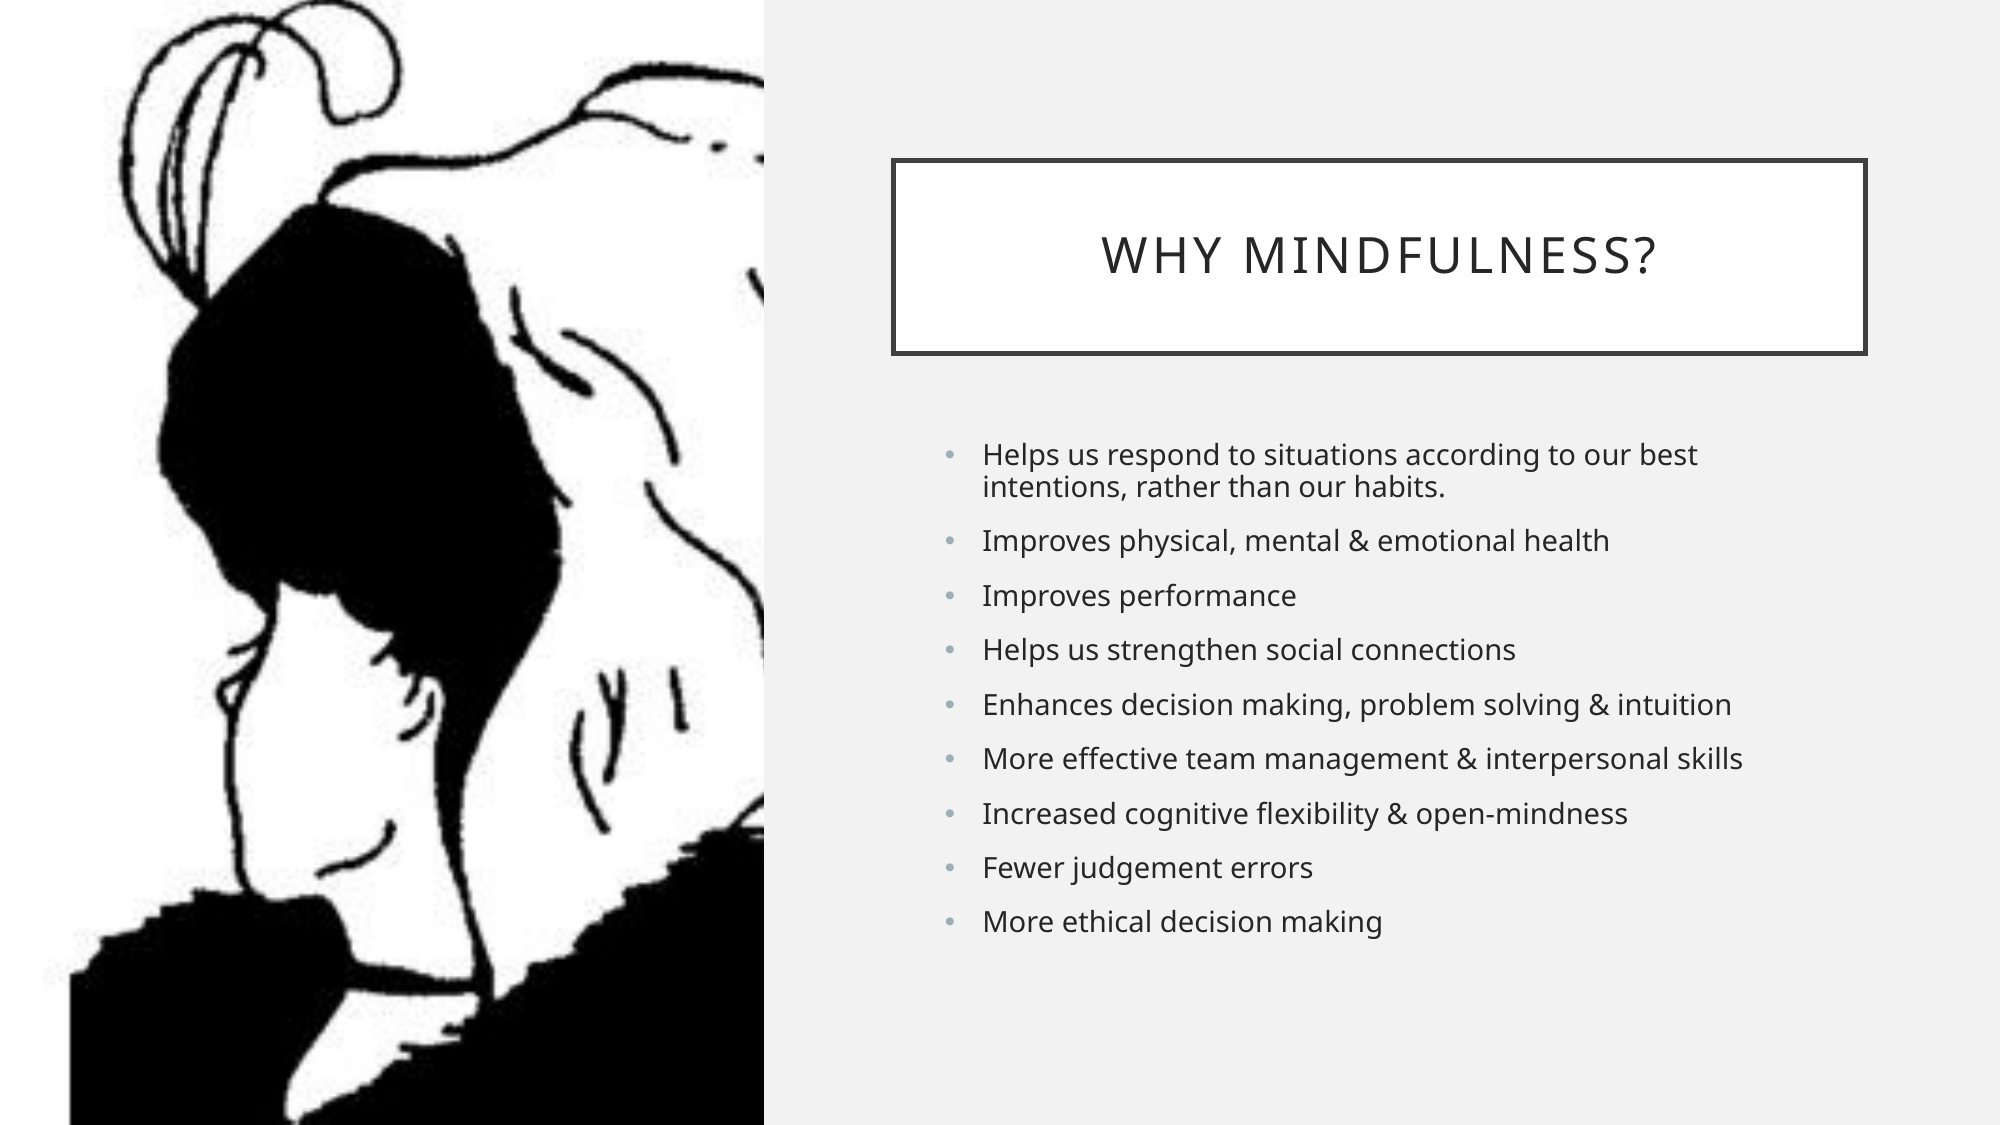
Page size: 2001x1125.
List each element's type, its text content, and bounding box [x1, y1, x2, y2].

list Helps us respond to situations according to our best intentions, rather than our habits. Improves physical, mental & emotional health Improves performance Helps us strengthen social connections Enhances decision making, problem solving & intuition More effective team management & interpersonal skills Increased cognitive flexibility & open-mindness Fewer judgement errors More ethical decision making [893, 433, 1866, 968]
title WHY MINDFULNESS? [891, 158, 1868, 356]
picture [0, 0, 764, 1125]
